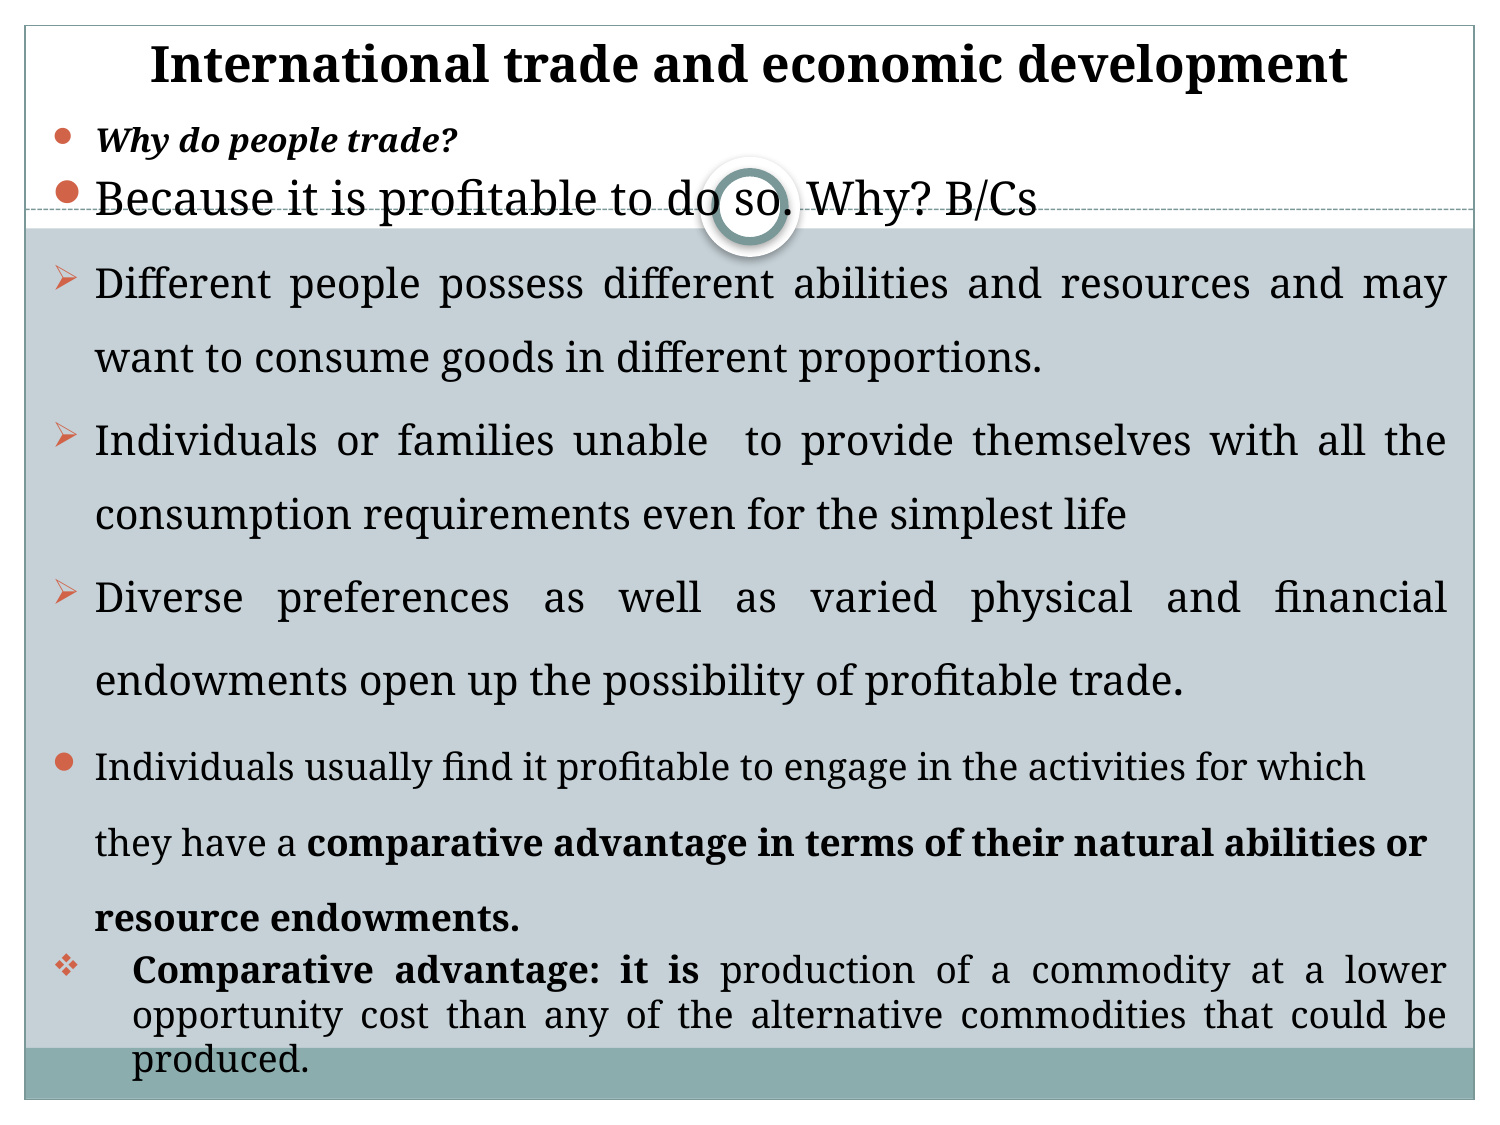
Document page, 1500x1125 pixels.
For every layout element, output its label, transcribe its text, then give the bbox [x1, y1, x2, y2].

list Why do people trade? Because it is profitable to do so. Why? B/Cs Different people possess different abilities and resources and may want to consume goods in different proportions. Individuals or families unable to provide themselves with all the consumption requirements even for the simplest life Diverse preferences as well as varied physical and financial endowments open up the possibility of profitable trade. Individuals usually find it profitable to engage in the activities for which they have a comparative advantage in terms of their natural abilities or resource endowments. Comparative advantage: it is production of a commodity at a lower opportunity cost than any of the alternative commodities that could be produced. [37, 112, 1463, 1088]
title International trade and economic development [49, 37, 1450, 100]
